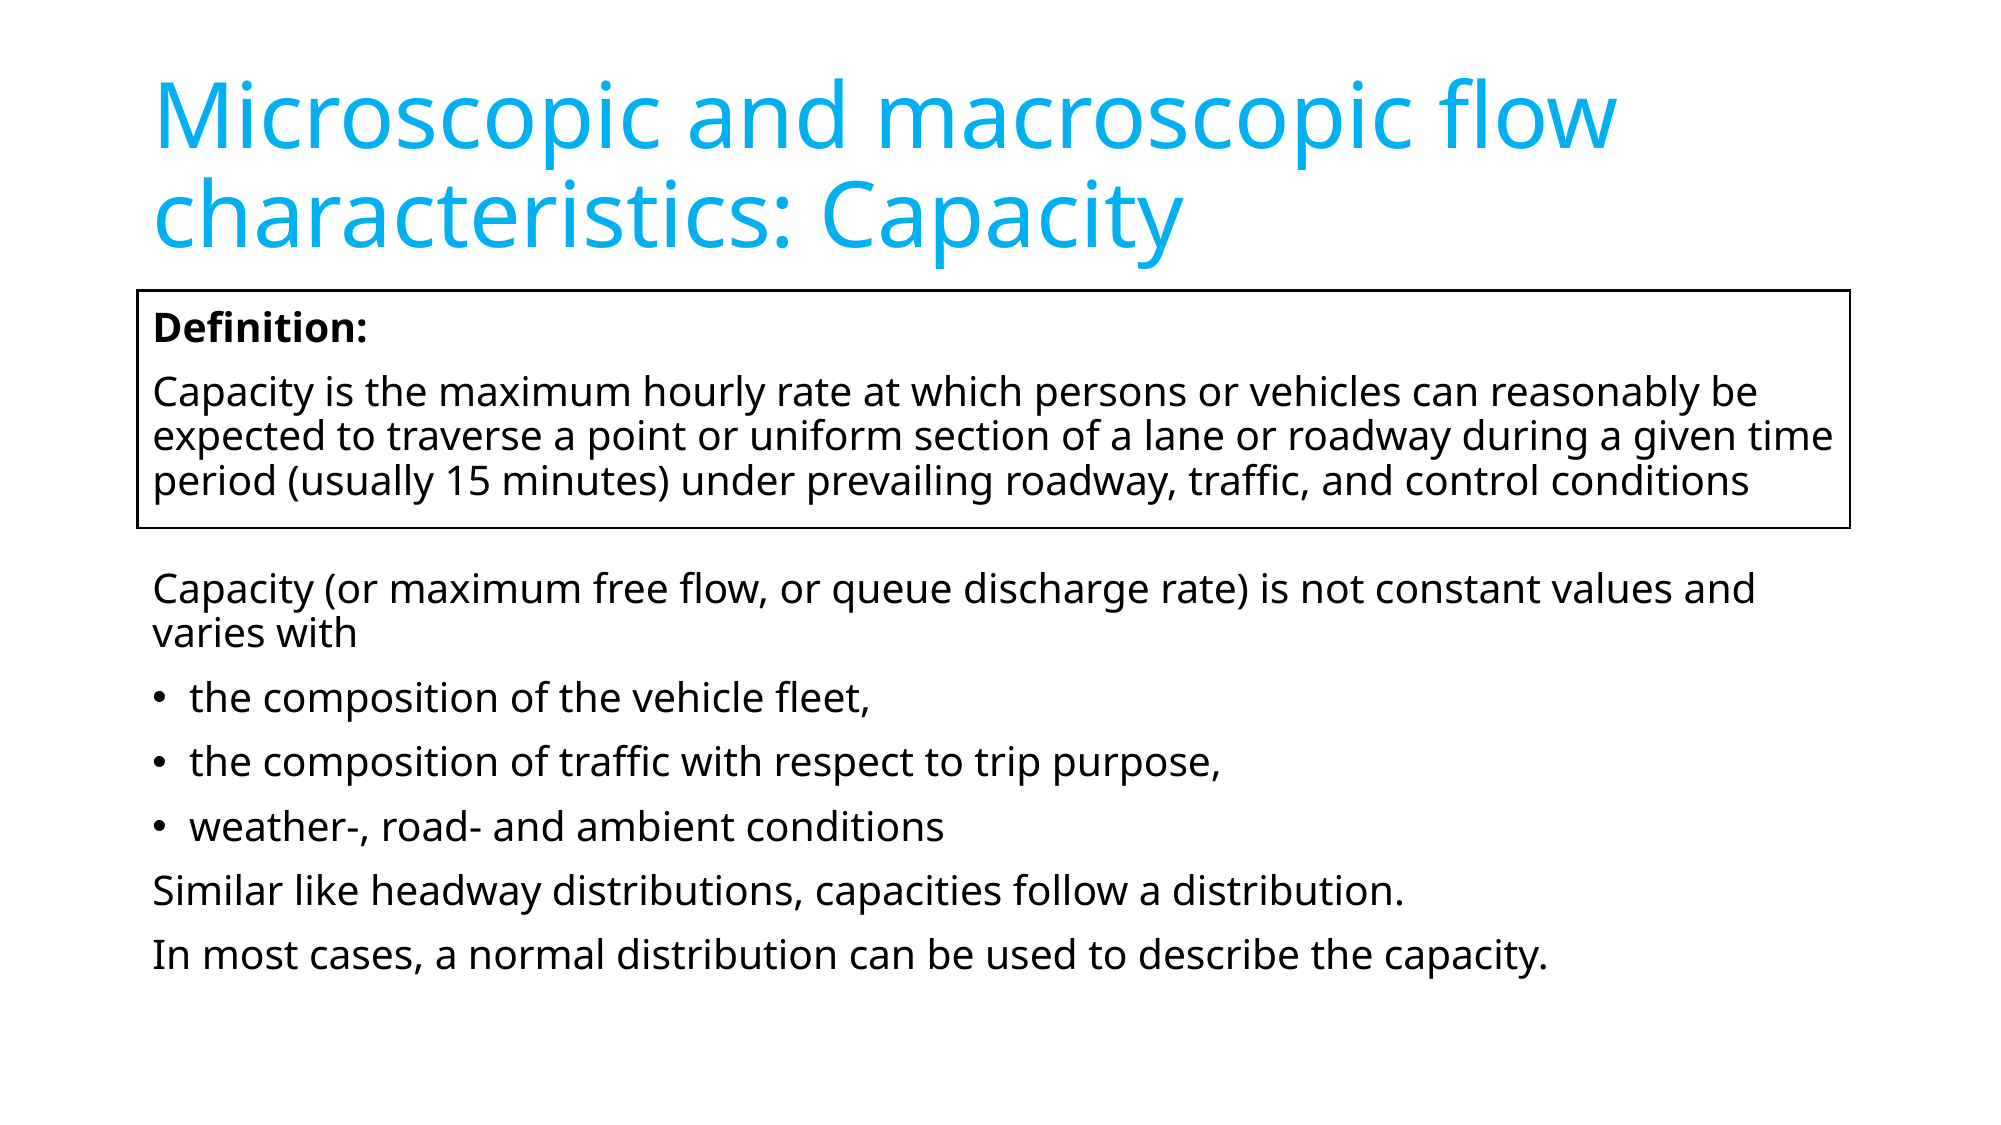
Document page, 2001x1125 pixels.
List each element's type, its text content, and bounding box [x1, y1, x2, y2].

text_box [136, 289, 1851, 529]
title Microscopic and macroscopic flow characteristics: Capacity [137, 59, 1863, 278]
list Definition: Capacity is the maximum hourly rate at which persons or vehicles can reasonably be expected to traverse a point or uniform section of a lane or roadway during a given time period (usually 15 minutes) under prevailing roadway, traffic, and control conditions Capacity (or maximum free flow, or queue discharge rate) is not constant values and varies with the composition of the vehicle fleet, the composition of traffic with respect to trip purpose, weather-, road- and ambient conditions Similar like headway distributions, capacities follow a distribution. In most cases, a normal distribution can be used to describe the capacity. [137, 299, 1863, 1038]
